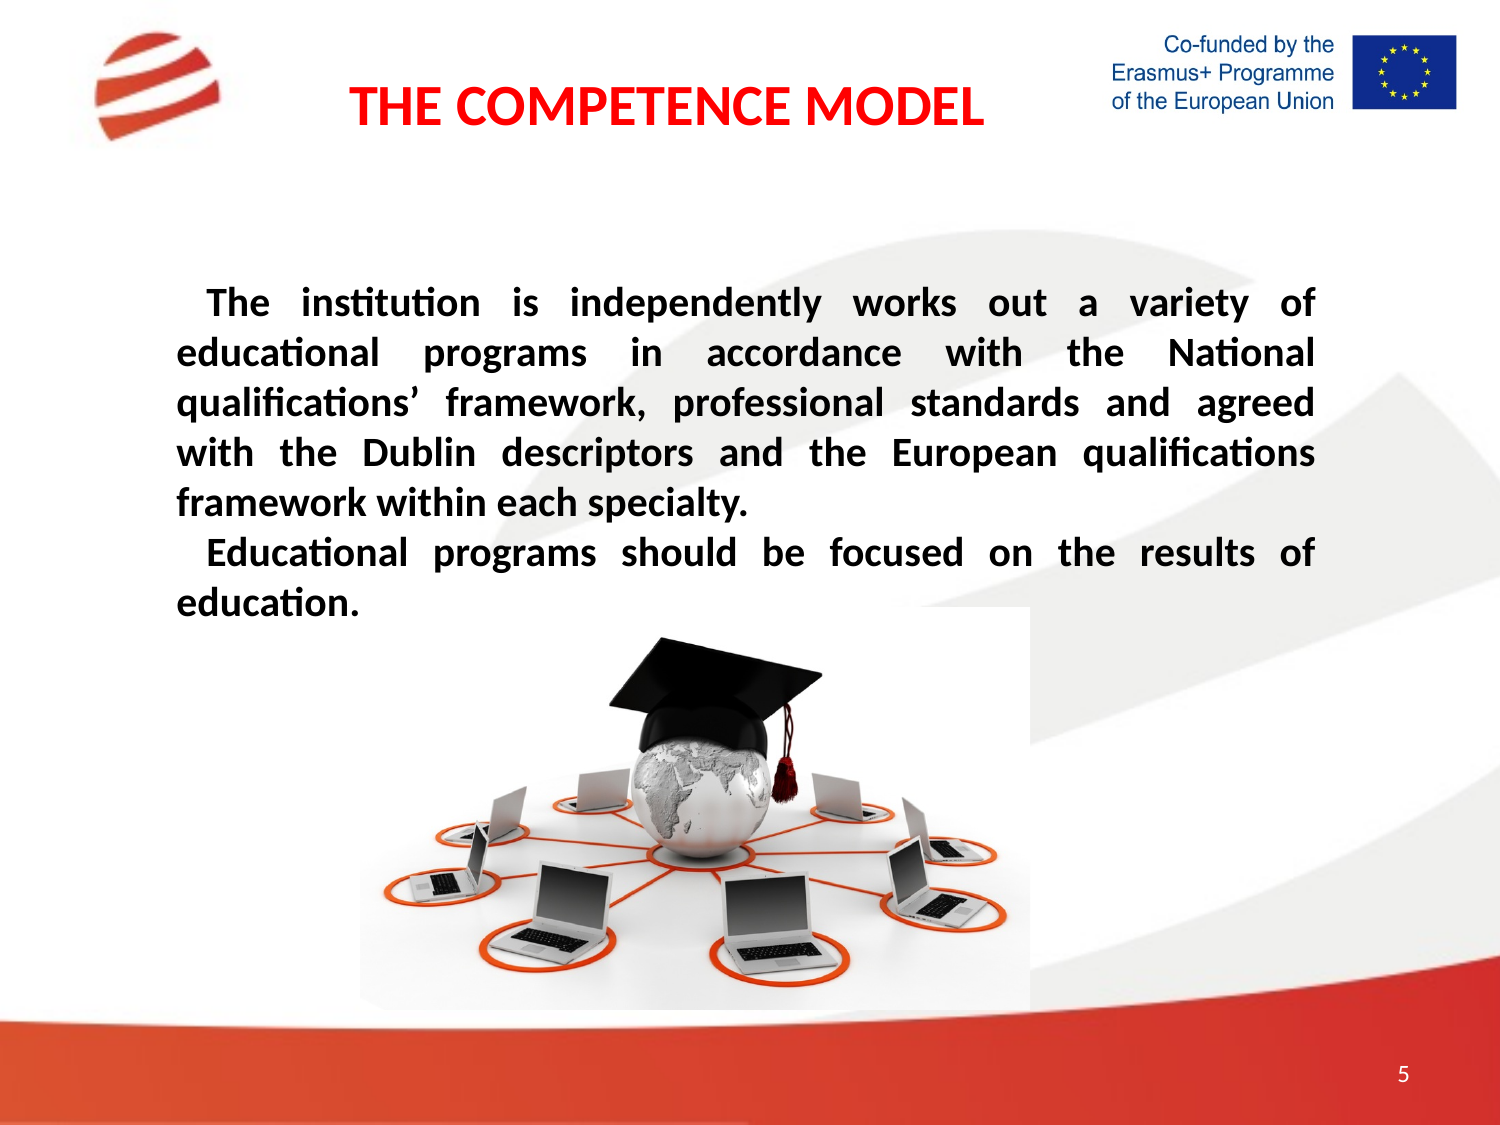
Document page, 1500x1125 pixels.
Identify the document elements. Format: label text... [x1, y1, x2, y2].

picture [0, 0, 1500, 1125]
text_box The institution is independently works out a variety of educational programs in accordance with the National qualifications’ framework, professional standards and agreed with the Dublin descriptors and the European qualifications framework within each specialty. Educational programs should be focused on the results of education. [161, 267, 1332, 633]
title THE COMPETENCE MODEL [277, 66, 1058, 138]
slide_number 5 [1074, 1042, 1425, 1103]
